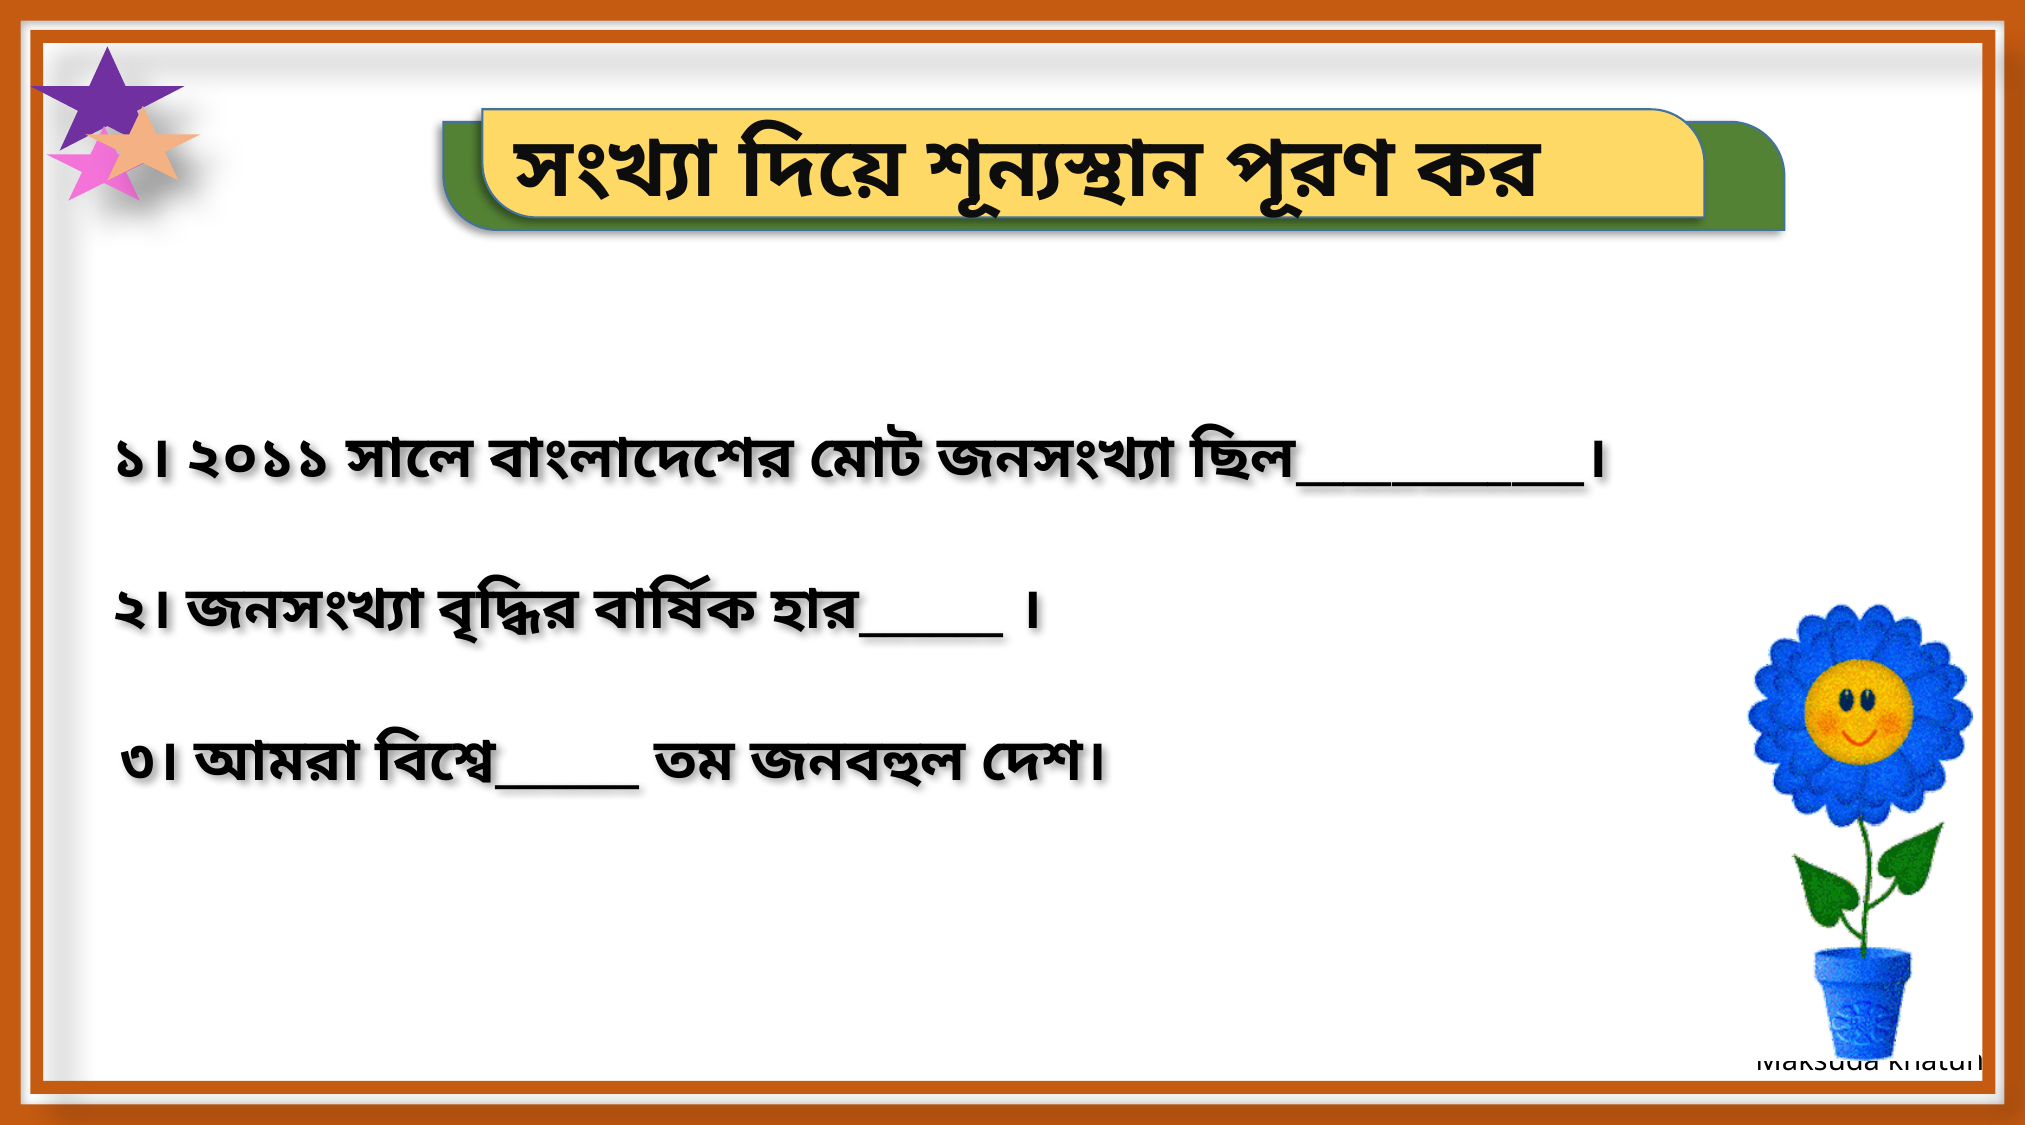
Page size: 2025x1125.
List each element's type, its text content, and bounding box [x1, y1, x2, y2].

text_box সংখ্যা দিয়ে শূন্যস্থান পূরণ কর [481, 108, 1706, 219]
text_box ২। জনসংখ্যা বৃদ্ধির বার্ষিক হার______ । [95, 562, 1294, 649]
text_box ১। ২০১১ সালে বাংলাদেশের মোট জনসংখ্যা ছিল____________। [95, 410, 2003, 497]
text_box [442, 120, 1786, 231]
text_box ৩। আমরা বিশ্বে______ তম জনবহুল দেশ। [103, 714, 1374, 801]
picture [1742, 600, 1979, 1061]
